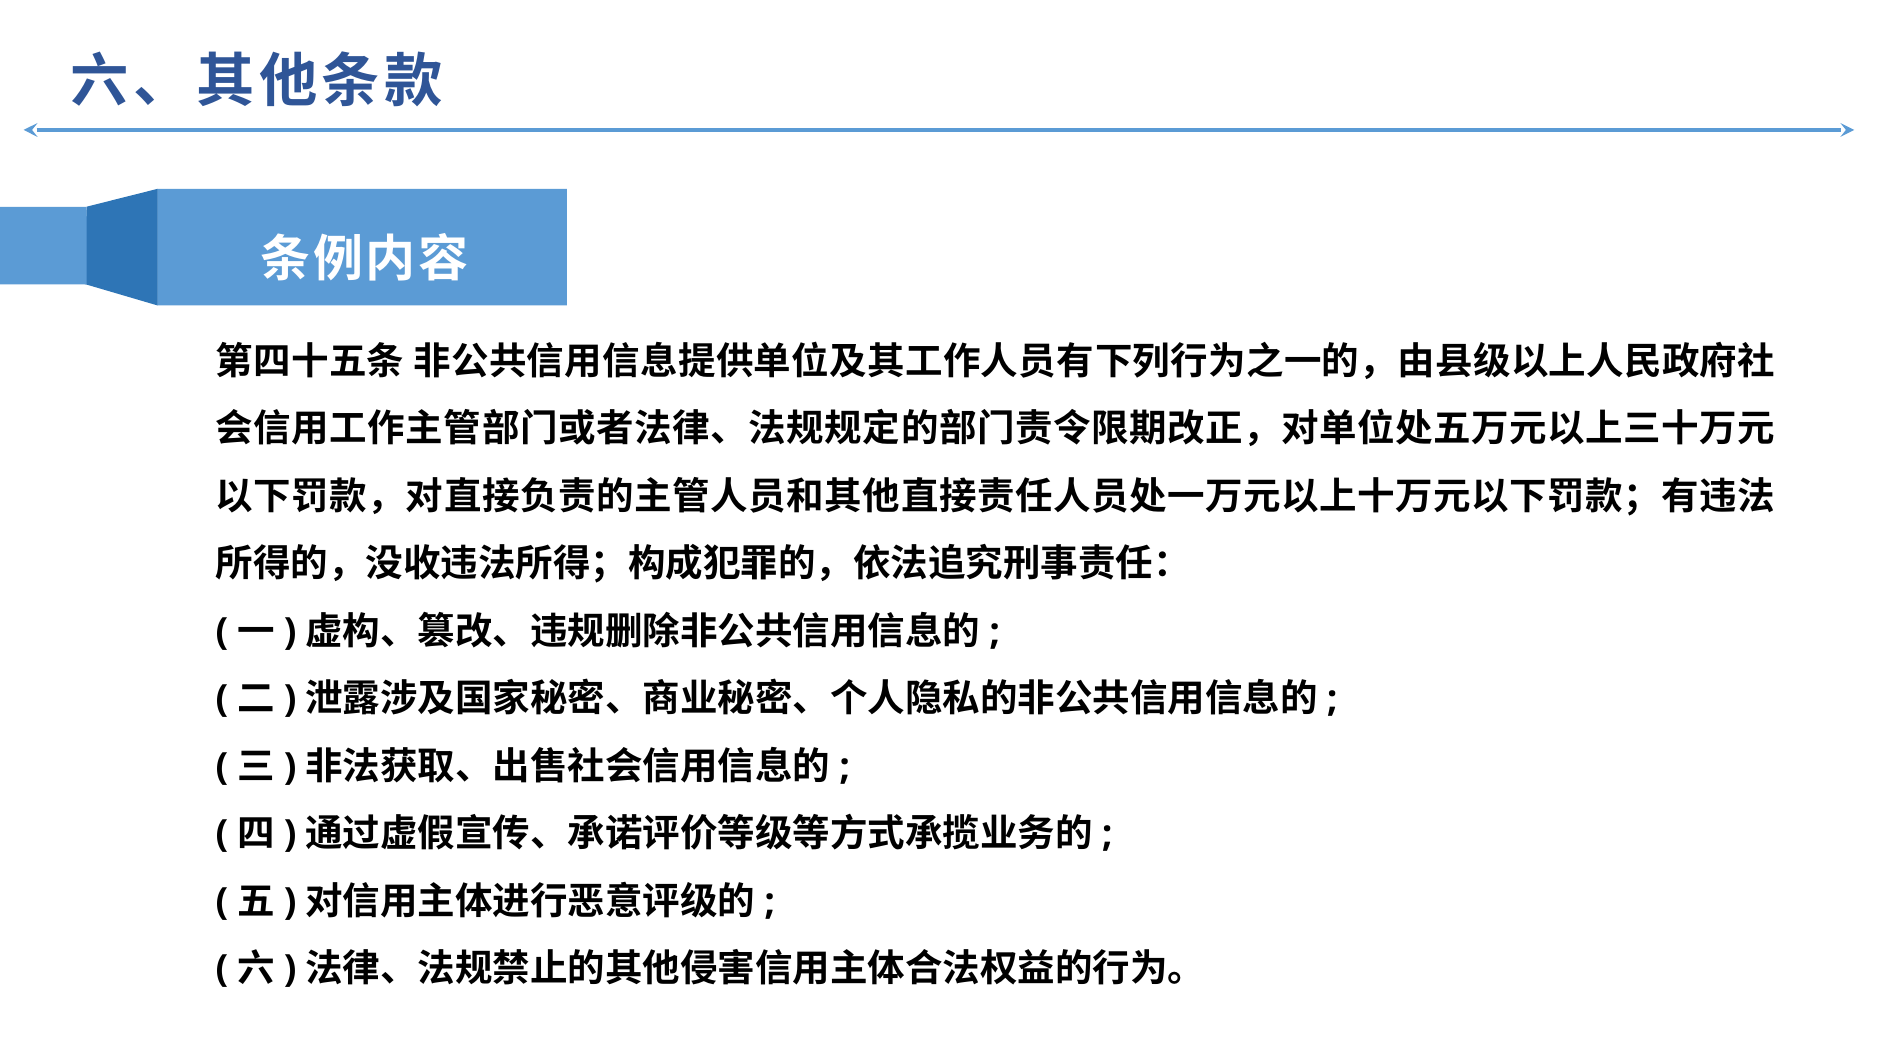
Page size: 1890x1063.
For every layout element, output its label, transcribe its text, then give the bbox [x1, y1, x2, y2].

text_box 第四十五条 非公共信用信息提供单位及其工作人员有下列行为之一的，由县级以上人民政府社会信用工作主管部门或者法律、法规规定的部门责令限期改正，对单位处五万元以上三十万元以下罚款，对直接负责的主管人员和其他直接责任人员处一万元以上十万元以下罚款；有违法所得的，没收违法所得；构成犯罪的，依法追究刑事责任： (一)虚构、篡改、违规删除非公共信用信息的; (二)泄露涉及国家秘密、商业秘密、个人隐私的非公共信用信息的; (三)非法获取、出售社会信用信息的; (四)通过虚假宣传、承诺评价等级等方式承揽业务的; (五)对信用主体进行恶意评级的; (六)法律、法规禁止的其他侵害信用主体合法权益的行为。 [200, 307, 1791, 997]
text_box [0, 188, 567, 306]
text_box 六、其他条款 [62, 4, 1816, 117]
